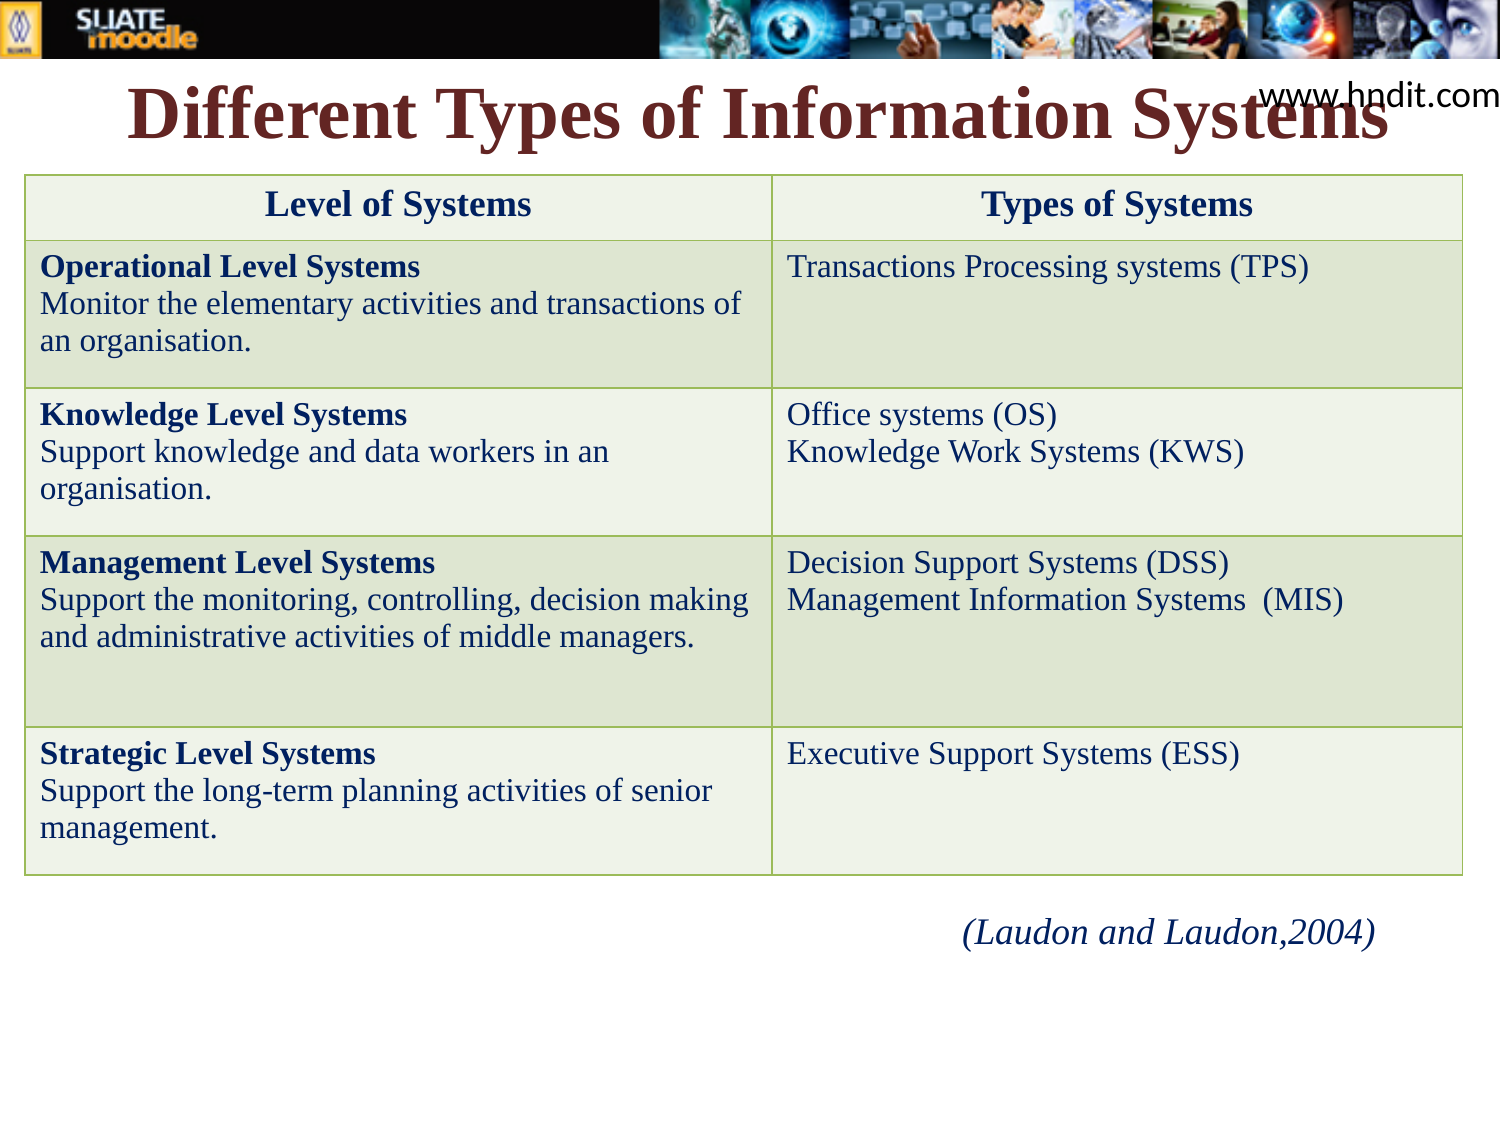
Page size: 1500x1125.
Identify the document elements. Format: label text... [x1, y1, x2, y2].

table_cell Strategic Level Systems Support the long-term planning activities of senior management. [26, 728, 771, 874]
table_cell Operational Level Systems Monitor the elementary activities and transactions of an organisation. [26, 241, 771, 387]
title Different Types of Information Systems [75, 37, 1425, 174]
table_cell Office systems (OS) Knowledge Work Systems (KWS) [773, 389, 1462, 535]
table_cell Knowledge Level Systems Support knowledge and data workers in an organisation. [26, 389, 771, 535]
table_header Types of Systems [773, 176, 1462, 240]
table_cell Management Level Systems Support the monitoring, controlling, decision making and administrative activities of middle managers. [26, 537, 771, 726]
table_cell Decision Support Systems (DSS) Management Information Systems (MIS) [773, 537, 1462, 726]
text_box (Laudon and Laudon,2004) [762, 899, 1400, 960]
table_cell Transactions Processing systems (TPS) [773, 241, 1462, 387]
table_cell Executive Support Systems (ESS) [773, 728, 1462, 874]
table_header Level of Systems [26, 176, 771, 240]
picture [0, 0, 1500, 59]
text_box www.hndit.com [1243, 62, 1500, 123]
